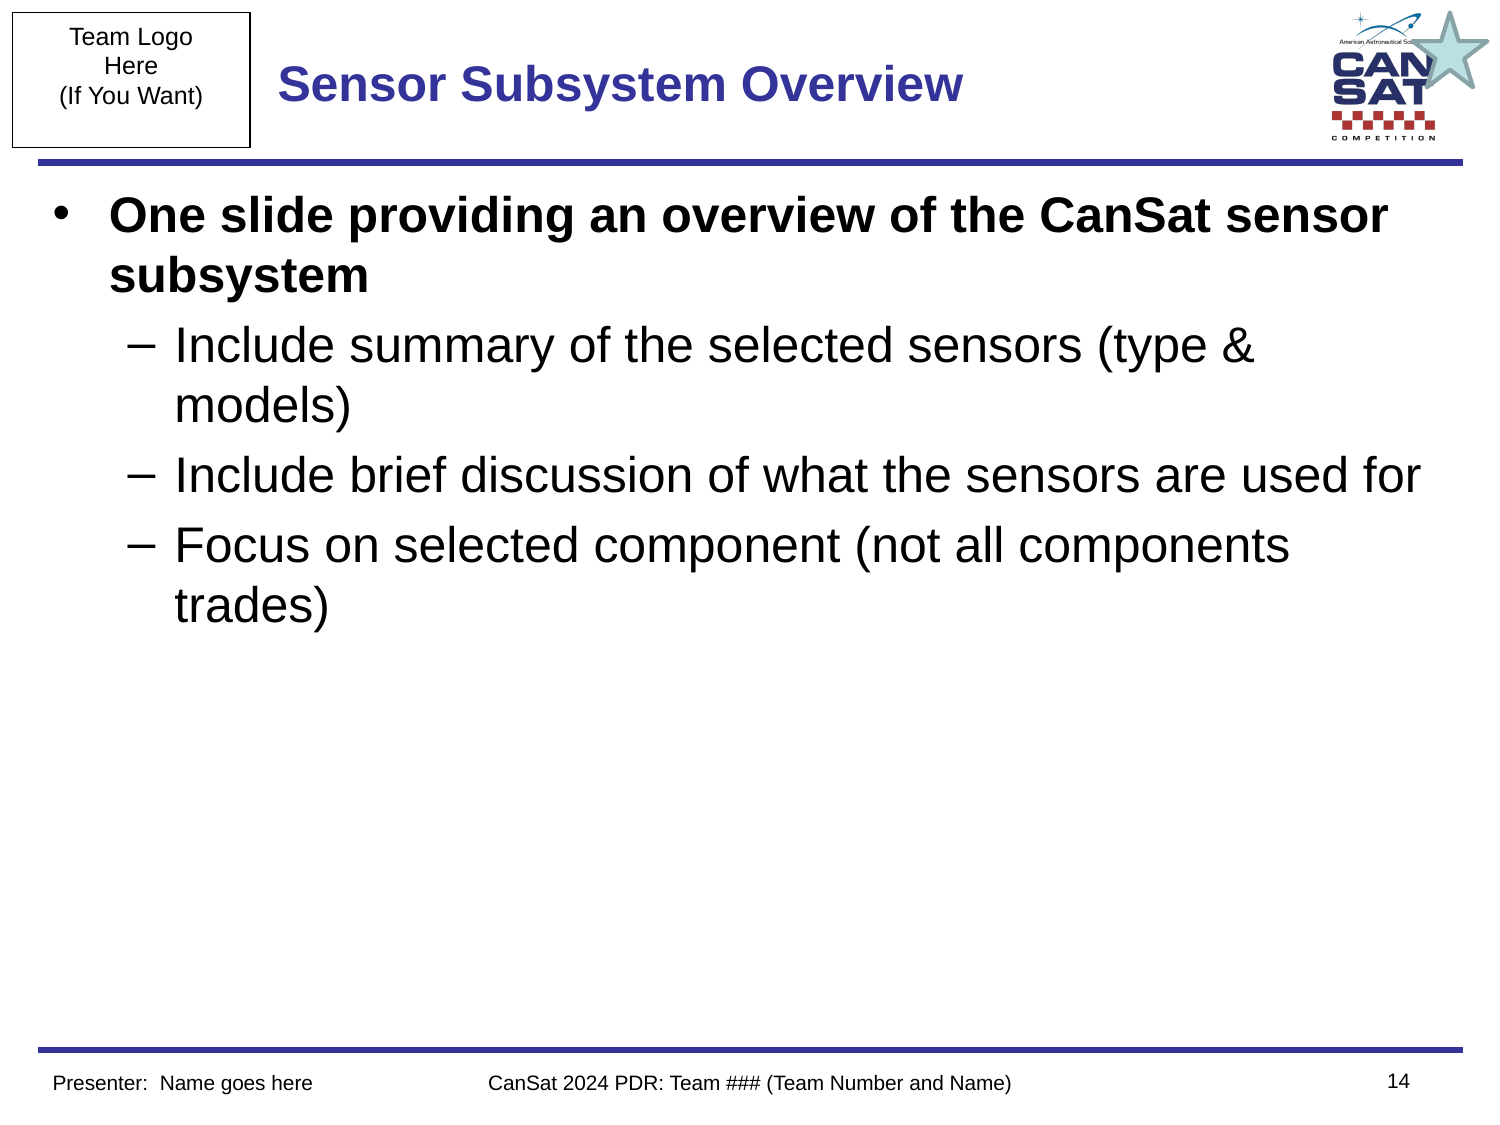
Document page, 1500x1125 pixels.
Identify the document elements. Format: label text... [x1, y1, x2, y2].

picture [1322, 12, 1447, 148]
text_box [1412, 12, 1488, 88]
title Sensor Subsystem Overview [262, 12, 1238, 150]
slide_number ‹#› [1312, 1059, 1425, 1100]
list One slide providing an overview of the CanSat sensor subsystem Include summary of the selected sensors (type & models) Include brief discussion of what the sensors are used for Focus on selected component (not all components trades) [37, 174, 1463, 1025]
footer CanSat 2024 PDR: Team ### (Team Number and Name) [450, 1062, 1050, 1103]
text_box Presenter: Name goes here [37, 1062, 413, 1103]
